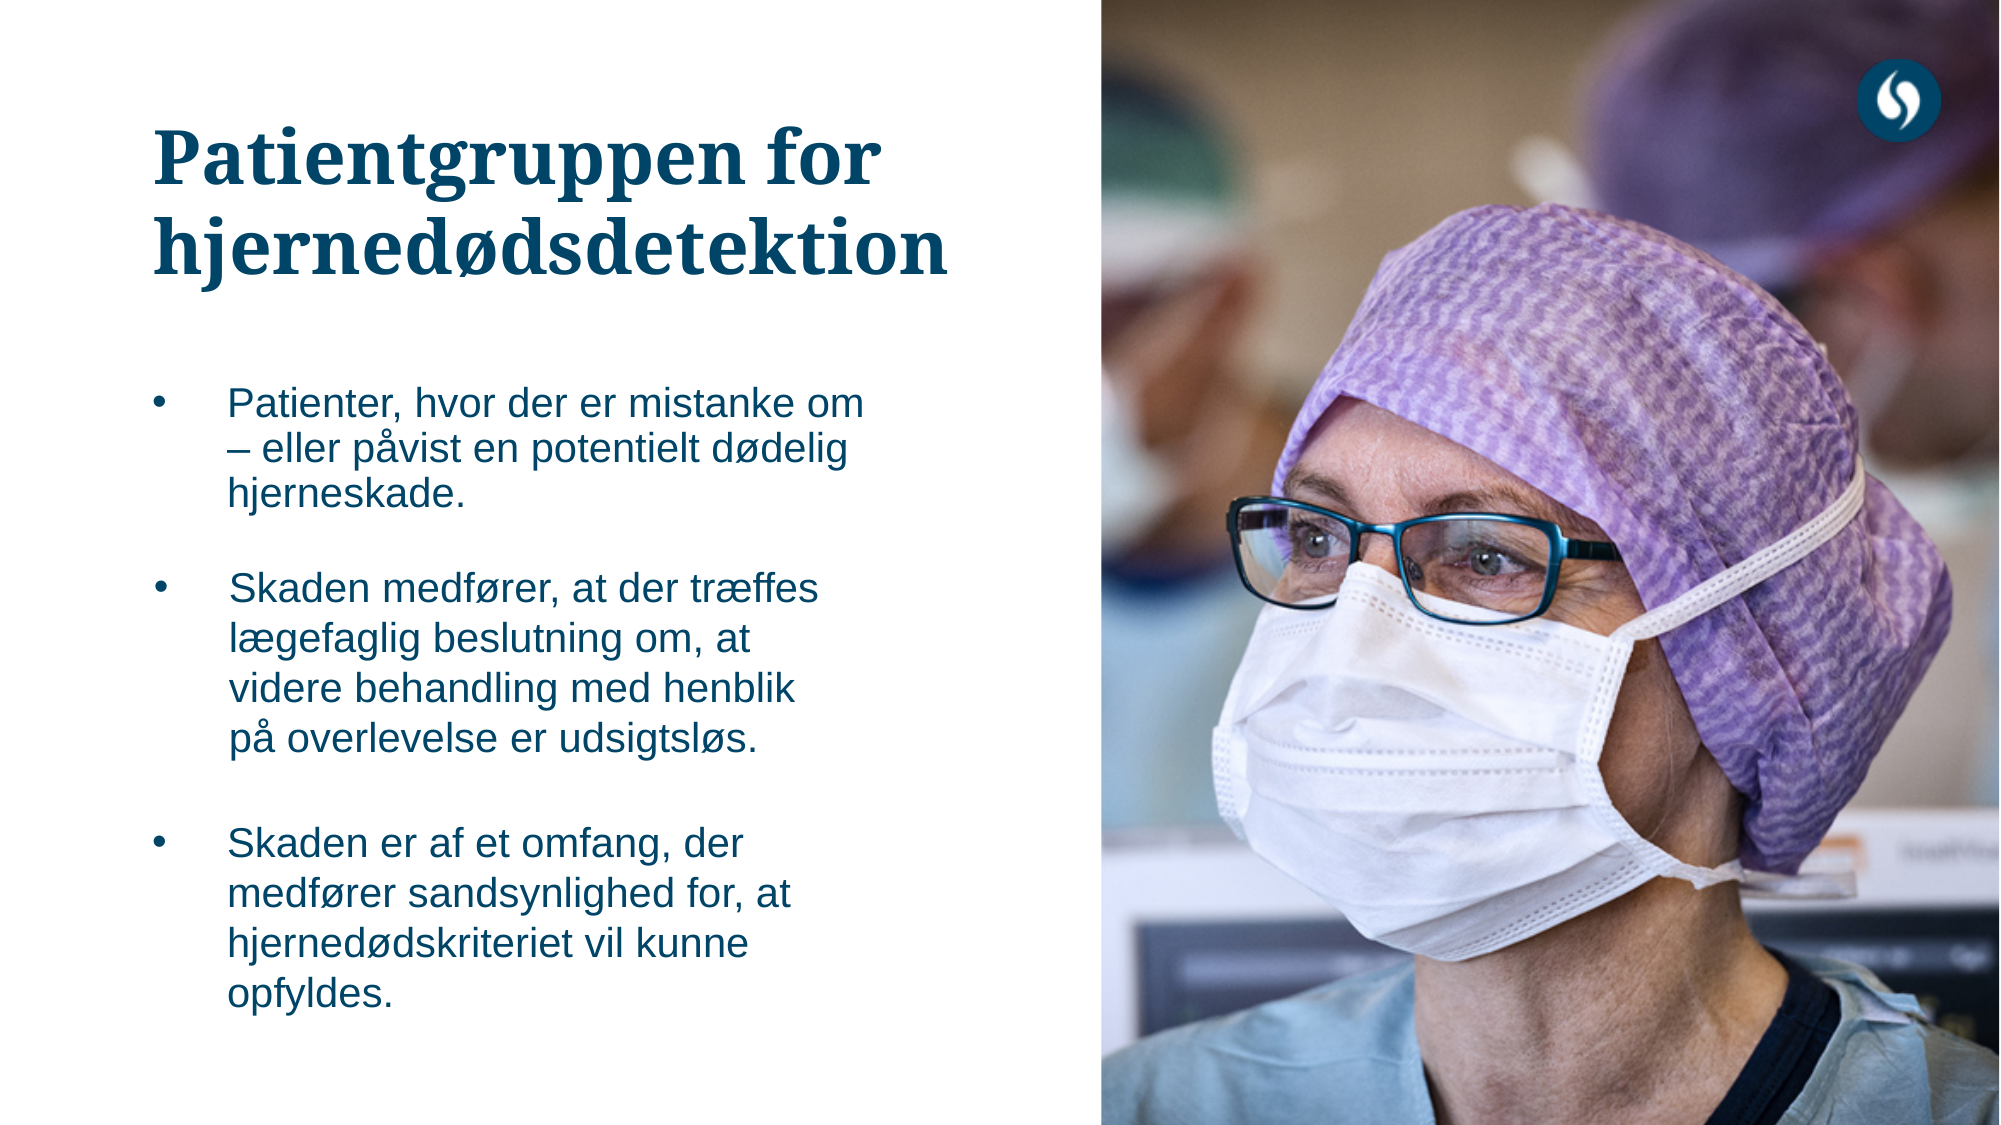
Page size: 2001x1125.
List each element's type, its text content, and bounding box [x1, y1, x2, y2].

text_box Skaden er af et omfang, der medfører sandsynlighed for, at hjernedødskriteriet vil kunne opfyldes. [137, 808, 878, 1024]
picture [1101, 0, 2000, 1125]
text_box Patientgruppen for hjernedødsdetektion [139, 102, 1021, 298]
text_box Patienter, hvor der er mistanke om – eller påvist en potentielt dødelig hjerneskade. [137, 374, 900, 516]
text_box Skaden medfører, at der træffes lægefaglig beslutning om, at videre behandling med henblik på overlevelse er udsigtsløs. [139, 553, 852, 769]
